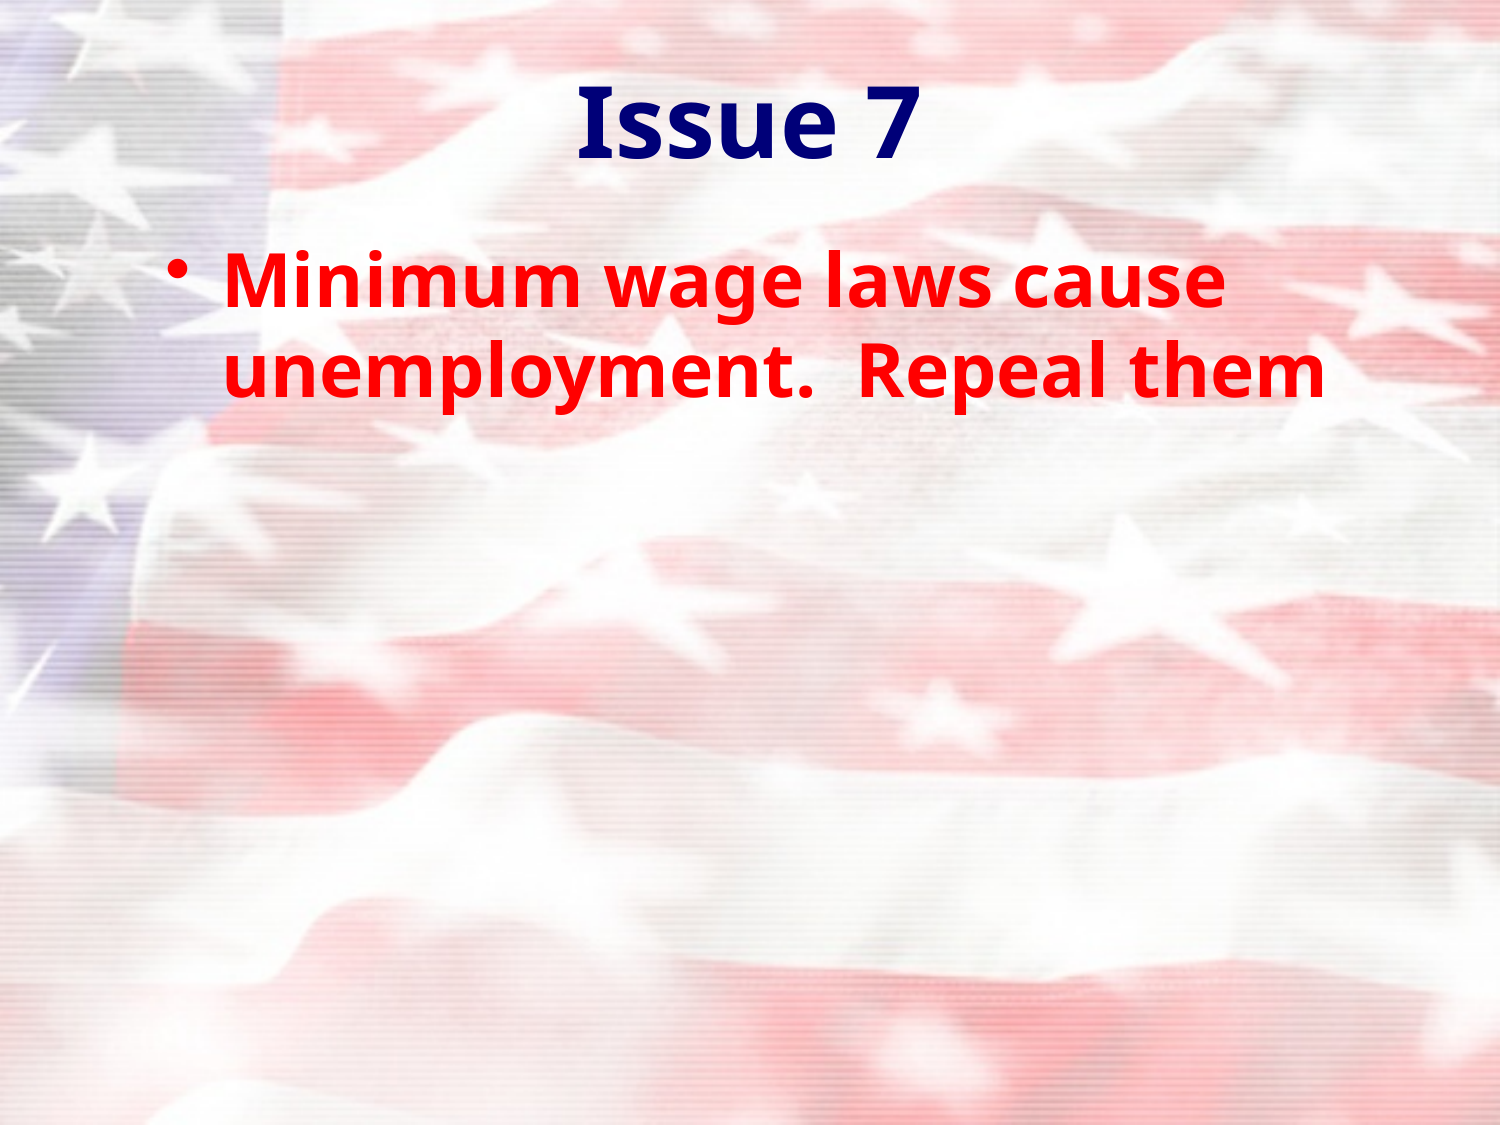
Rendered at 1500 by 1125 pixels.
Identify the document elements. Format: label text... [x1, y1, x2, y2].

title Issue 7 [150, 24, 1350, 213]
list Minimum wage laws cause unemployment. Repeal them [150, 224, 1363, 988]
picture [0, 0, 1500, 1125]
